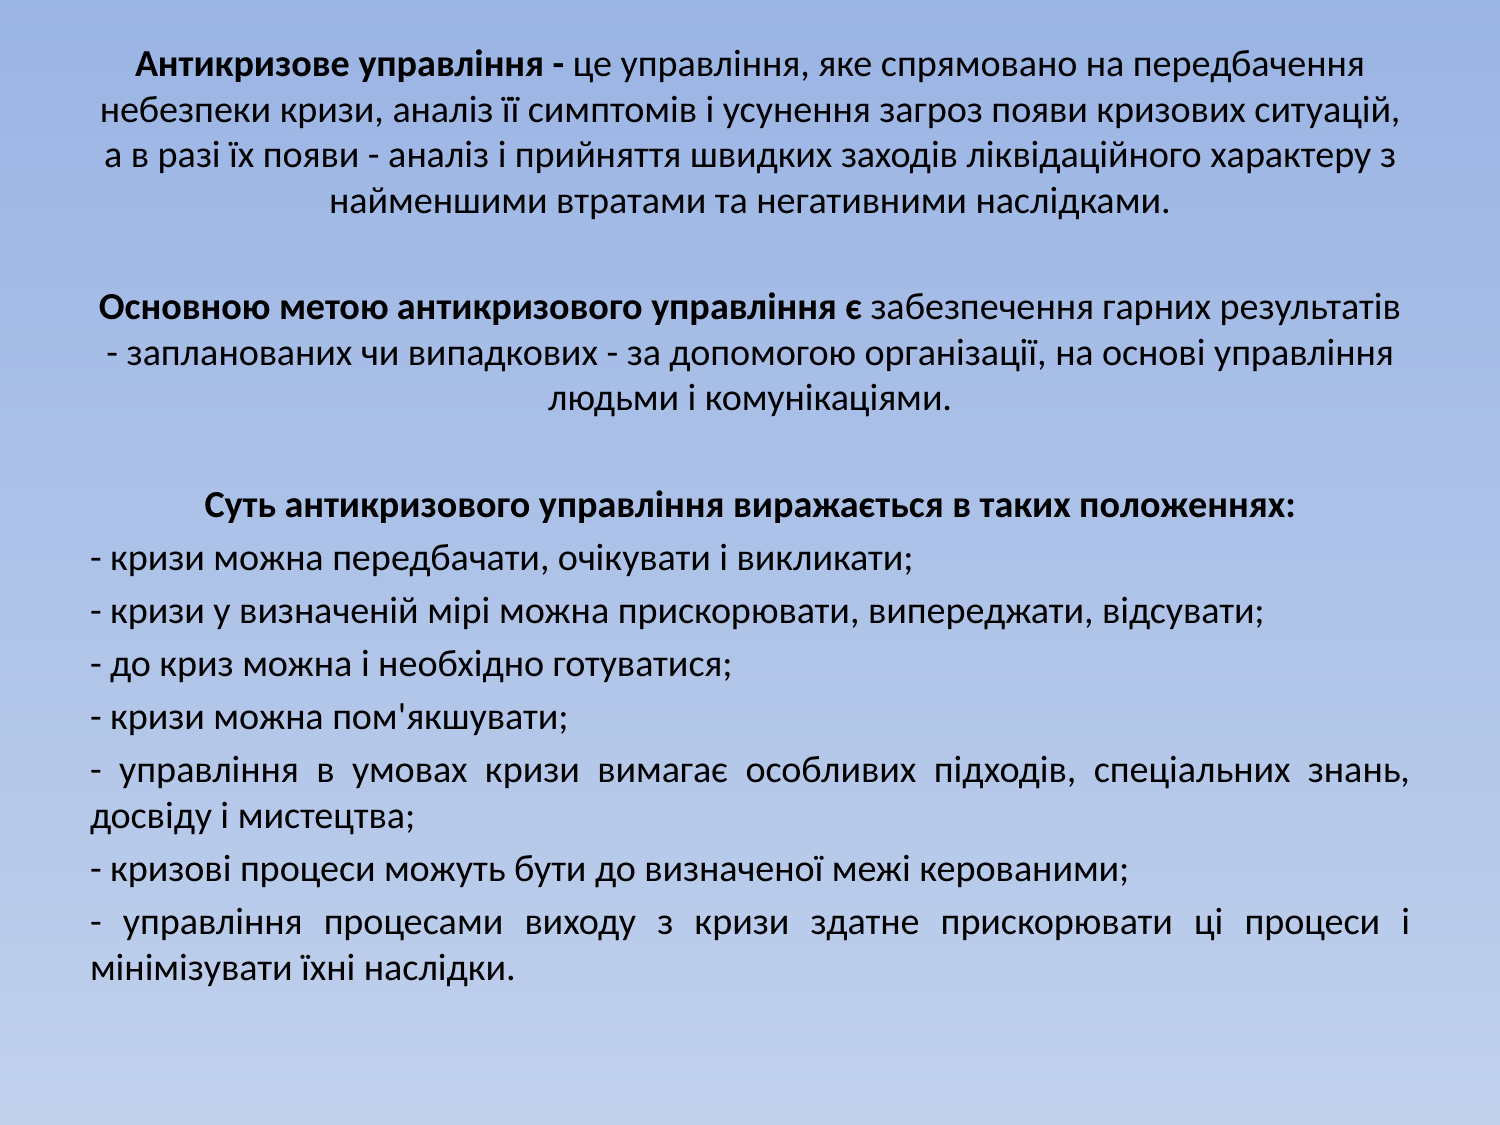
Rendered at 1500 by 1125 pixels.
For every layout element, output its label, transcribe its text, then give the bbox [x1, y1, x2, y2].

list Антикризове управління - це управління, яке спрямовано на передбачення небезпеки кризи, аналіз її симптомів і усунення загроз появи кризових ситуацій, а в разі їх появи - аналіз і прийняття швидких заходів ліквідаційного характеру з найменшими втратами та негативними наслідками. Основною метою антикризового управління є забезпечення гарних результатів - запланованих чи випадкових - за допомогою організації, на основі управління людьми і комунікаціями. Суть антикризового управління виражається в таких положеннях: - кризи можна передбачати, очікувати і викликати; - кризи у визначеній мірі можна прискорювати, випереджати, відсувати; - до криз можна і необхідно готуватися; - кризи можна пом'якшувати; - управління в умовах кризи вимагає особливих підходів, спеціальних знань, досвіду і мистецтва; - кризові процеси можуть бути до визначеної межі керованими; - управління процесами виходу з кризи здатне прискорювати ці процеси і мінімізувати їхні наслідки. [75, 30, 1425, 1005]
